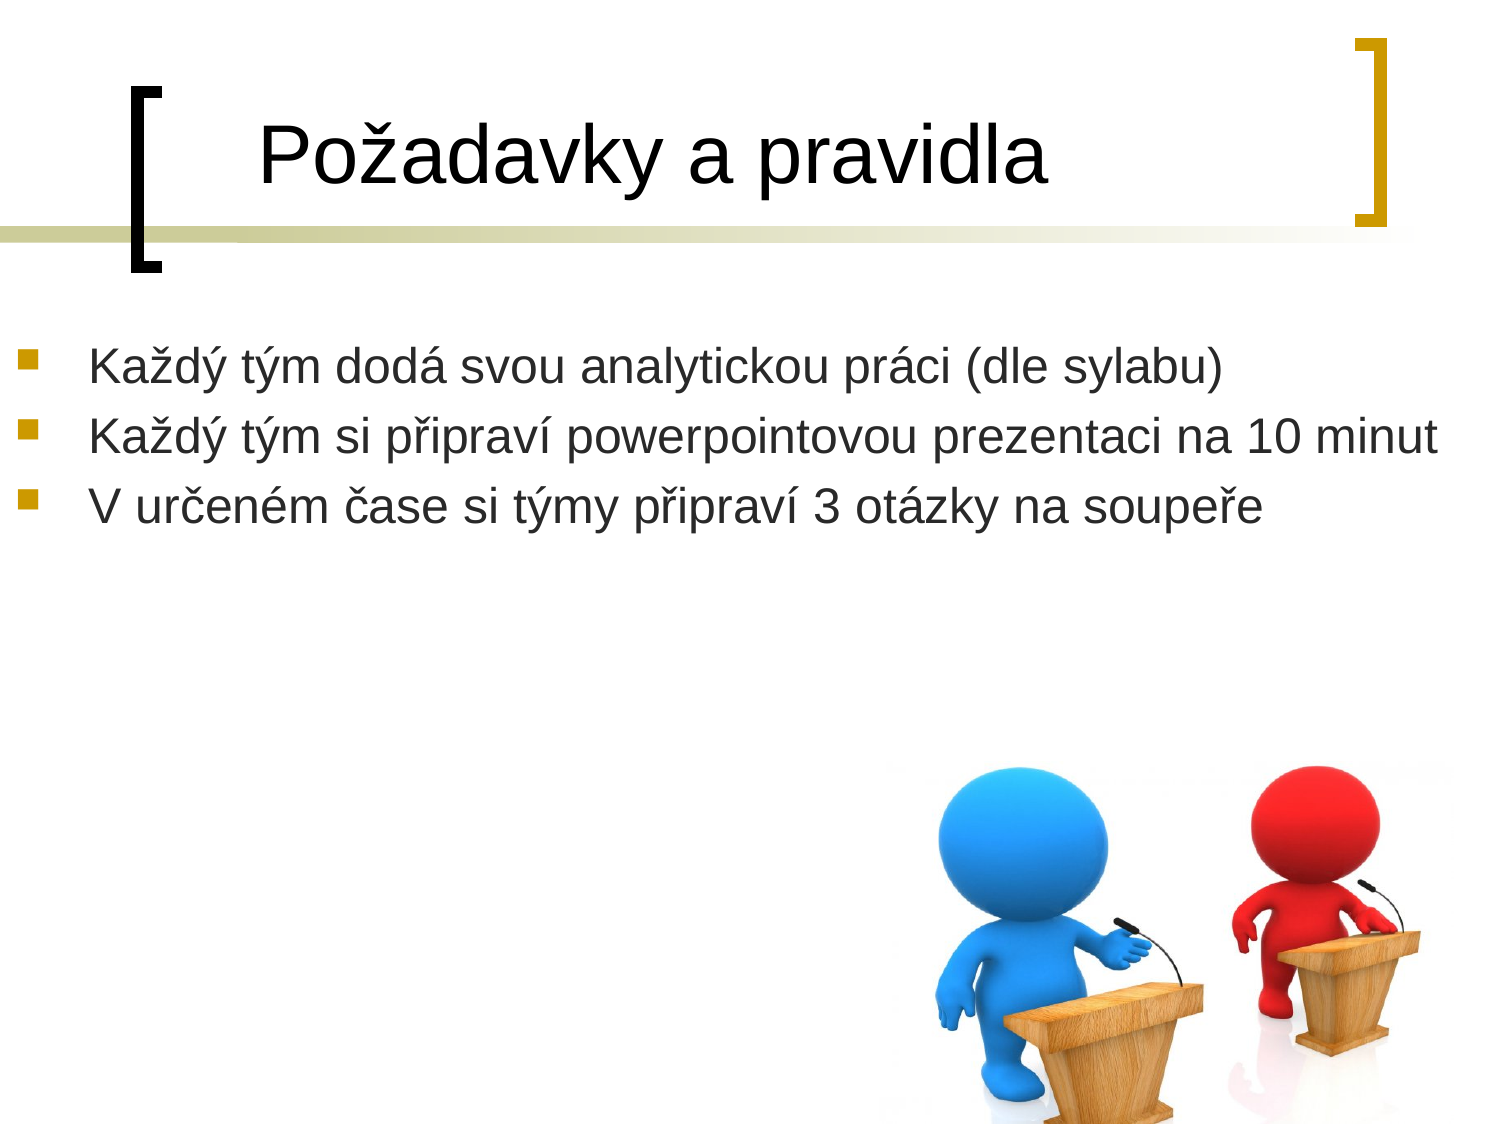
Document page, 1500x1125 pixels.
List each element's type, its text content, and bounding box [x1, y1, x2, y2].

list Každý tým dodá svou analytickou práci (dle sylabu) Každý tým si připraví powerpointovou prezentaci na 10 minut V určeném čase si týmy připraví 3 otázky na soupeře [0, 326, 1483, 1000]
title Požadavky a pravidla [242, 15, 1328, 208]
picture [879, 760, 1455, 1124]
